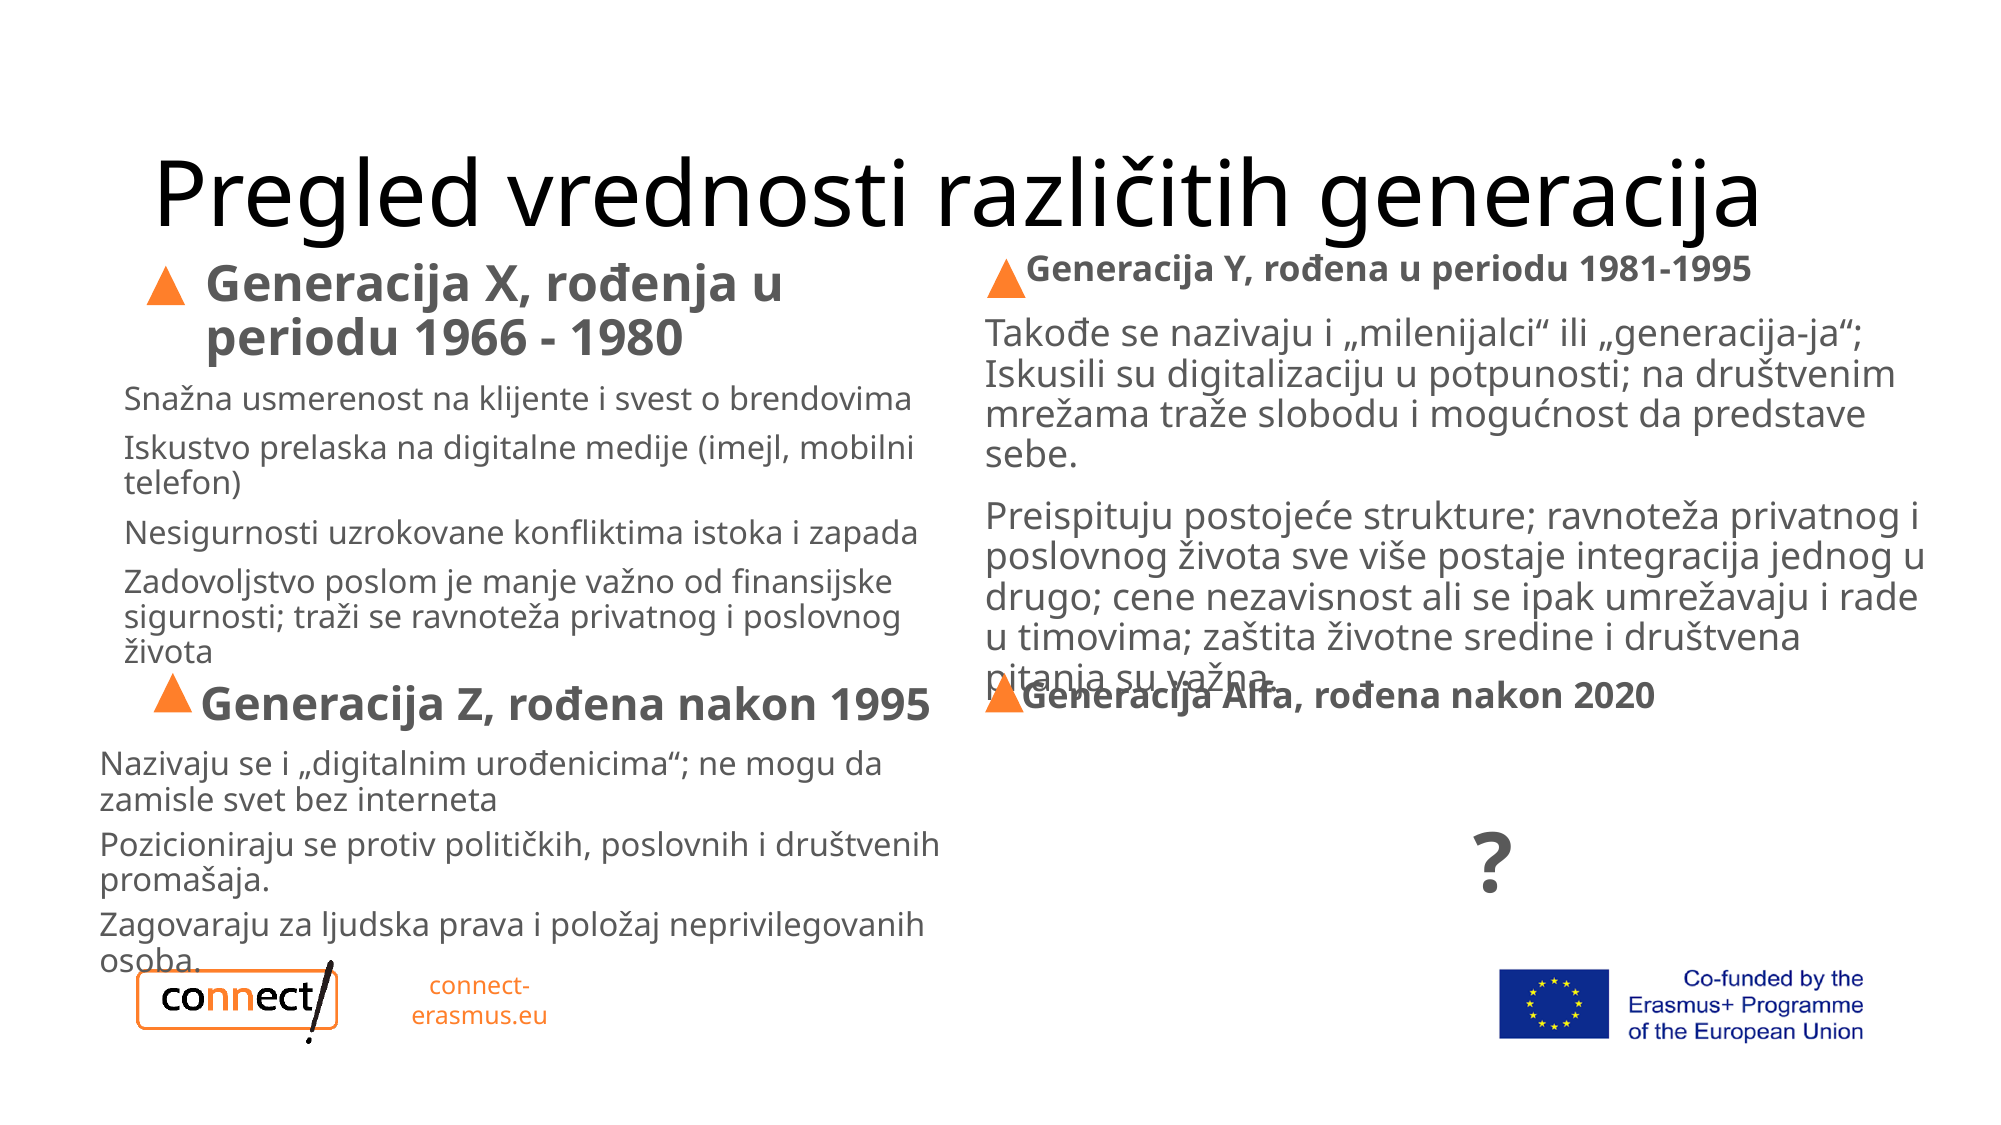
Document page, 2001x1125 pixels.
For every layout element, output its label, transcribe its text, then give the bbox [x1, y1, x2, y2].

list Snažna usmerenost na klijente i svest o brendovima Iskustvo prelaska na digitalne medije (imejl, mobilni telefon) Nesigurnosti uzrokovane konfliktima istoka i zapada Zadovoljstvo poslom je manje važno od finansijske sigurnosti; traži se ravnoteža privatnog i poslovnog života [108, 374, 969, 682]
list Generacija Y, rođena u periodu 1981-1995 [1010, 243, 1808, 306]
list Takođe se nazivaju i „milenijalci“ ili „generacija-ja“; Iskusili su digitalizaciju u potpunosti; na društvenim mrežama traže slobodu i mogućnost da predstave sebe. Preispituju postojeće strukture; ravnoteža privatnog i poslovnog života sve više postaje integracija jednog u drugo; cene nezavisnost ali se ipak umrežavaju i rade u timovima; zaštita životne sredine i društvena pitanja su važna. [969, 306, 1948, 694]
list Generacija X, rođenja u periodu 1966 - 1980 [190, 250, 988, 328]
list ? [1038, 813, 1948, 1001]
text_box [983, 670, 1026, 714]
text_box [151, 670, 194, 714]
picture [1498, 1001, 1863, 1044]
text_box [144, 263, 187, 307]
text_box [985, 256, 1028, 299]
footer connect-erasmus.eu [347, 992, 612, 1022]
list Generacija Alfa, rođena nakon 2020 [1006, 670, 1937, 726]
title Pregled vrednosti različitih generacija [137, 125, 1863, 254]
picture [136, 992, 338, 1044]
list Generacija Z, rođena nakon 1995 [185, 672, 982, 740]
list Nazivaju se i „digitalnim urođenicima“; ne mogu da zamisle svet bez interneta Pozicioniraju se protiv političkih, poslovnih i društvenih promašaja. Zagovaraju za ljudska prava i položaj neprivilegovanih osoba. [84, 740, 1011, 992]
